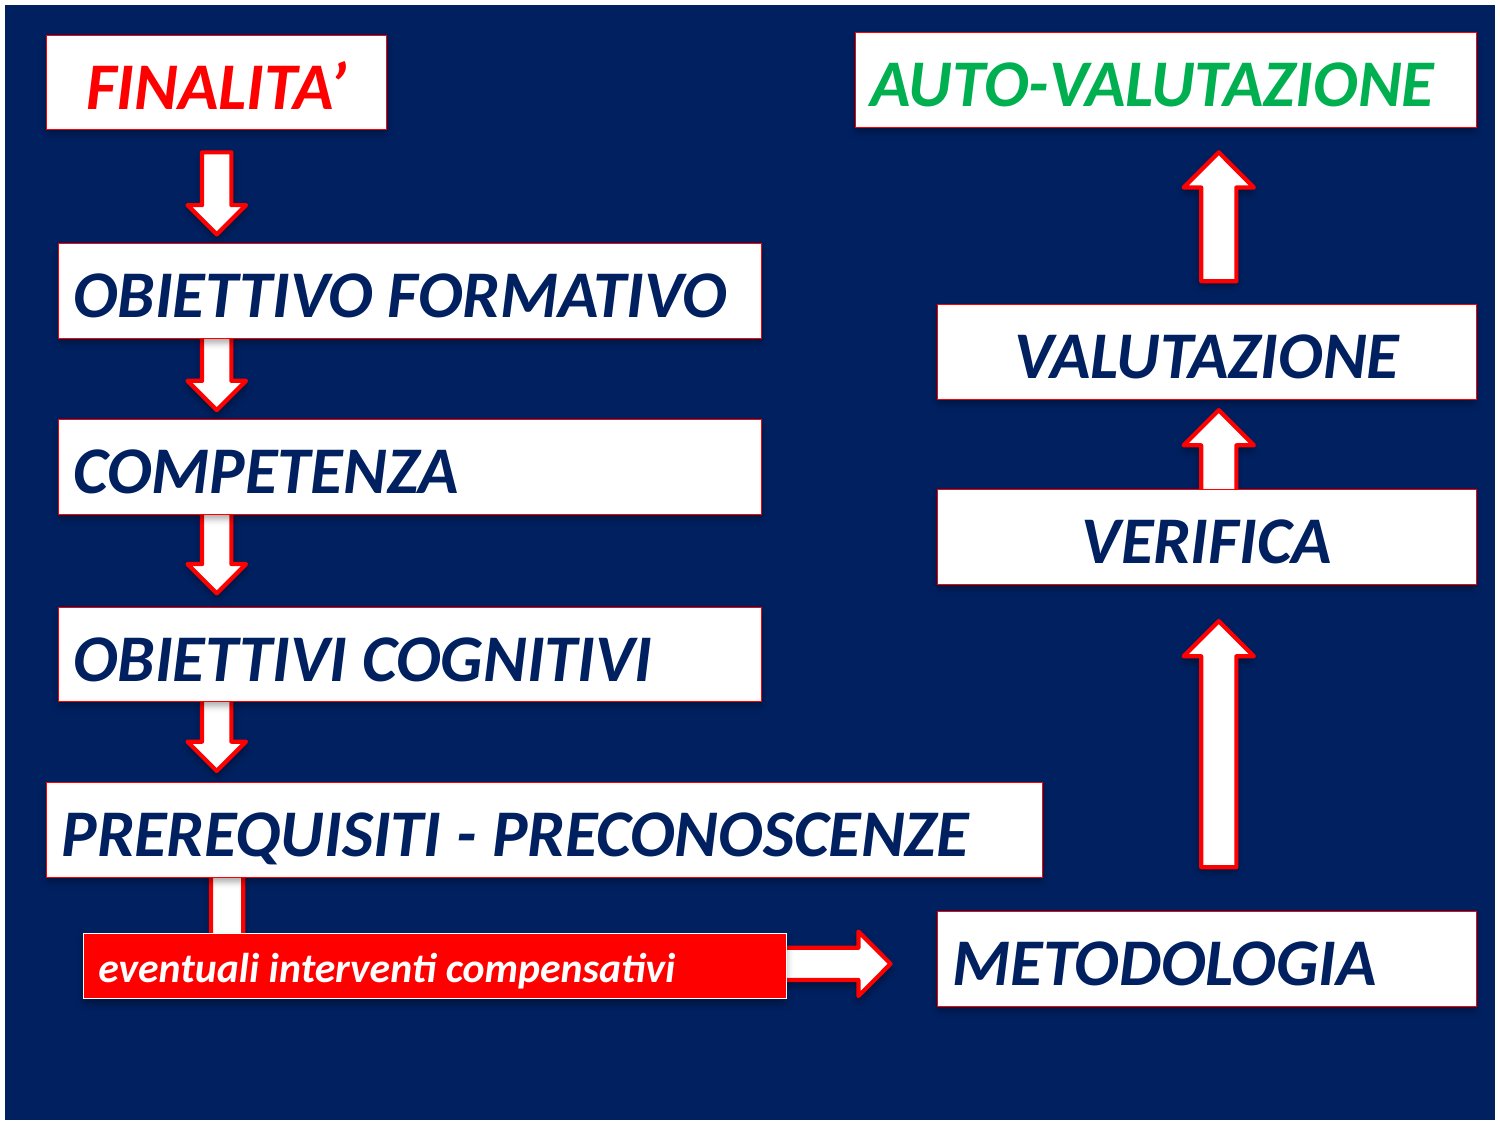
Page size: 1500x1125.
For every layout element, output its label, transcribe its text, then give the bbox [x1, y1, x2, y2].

text_box AUTO-VALUTAZIONE [855, 32, 1477, 128]
text_box [0, 0, 1500, 1125]
text_box [1181, 618, 1256, 870]
text_box METODOLOGIA [937, 911, 1477, 1007]
text_box FINALITA’ [46, 35, 387, 130]
text_box OBIETTIVI COGNITIVI [58, 607, 762, 702]
text_box VERIFICA [937, 489, 1477, 585]
text_box PREREQUISITI - PRECONOSCENZE [46, 782, 1043, 878]
text_box [1181, 150, 1256, 284]
text_box eventuali interventi compensativi [83, 933, 787, 999]
text_box VALUTAZIONE [937, 304, 1477, 400]
text_box OBIETTIVO FORMATIVO [58, 243, 762, 339]
text_box COMPETENZA [58, 419, 762, 515]
